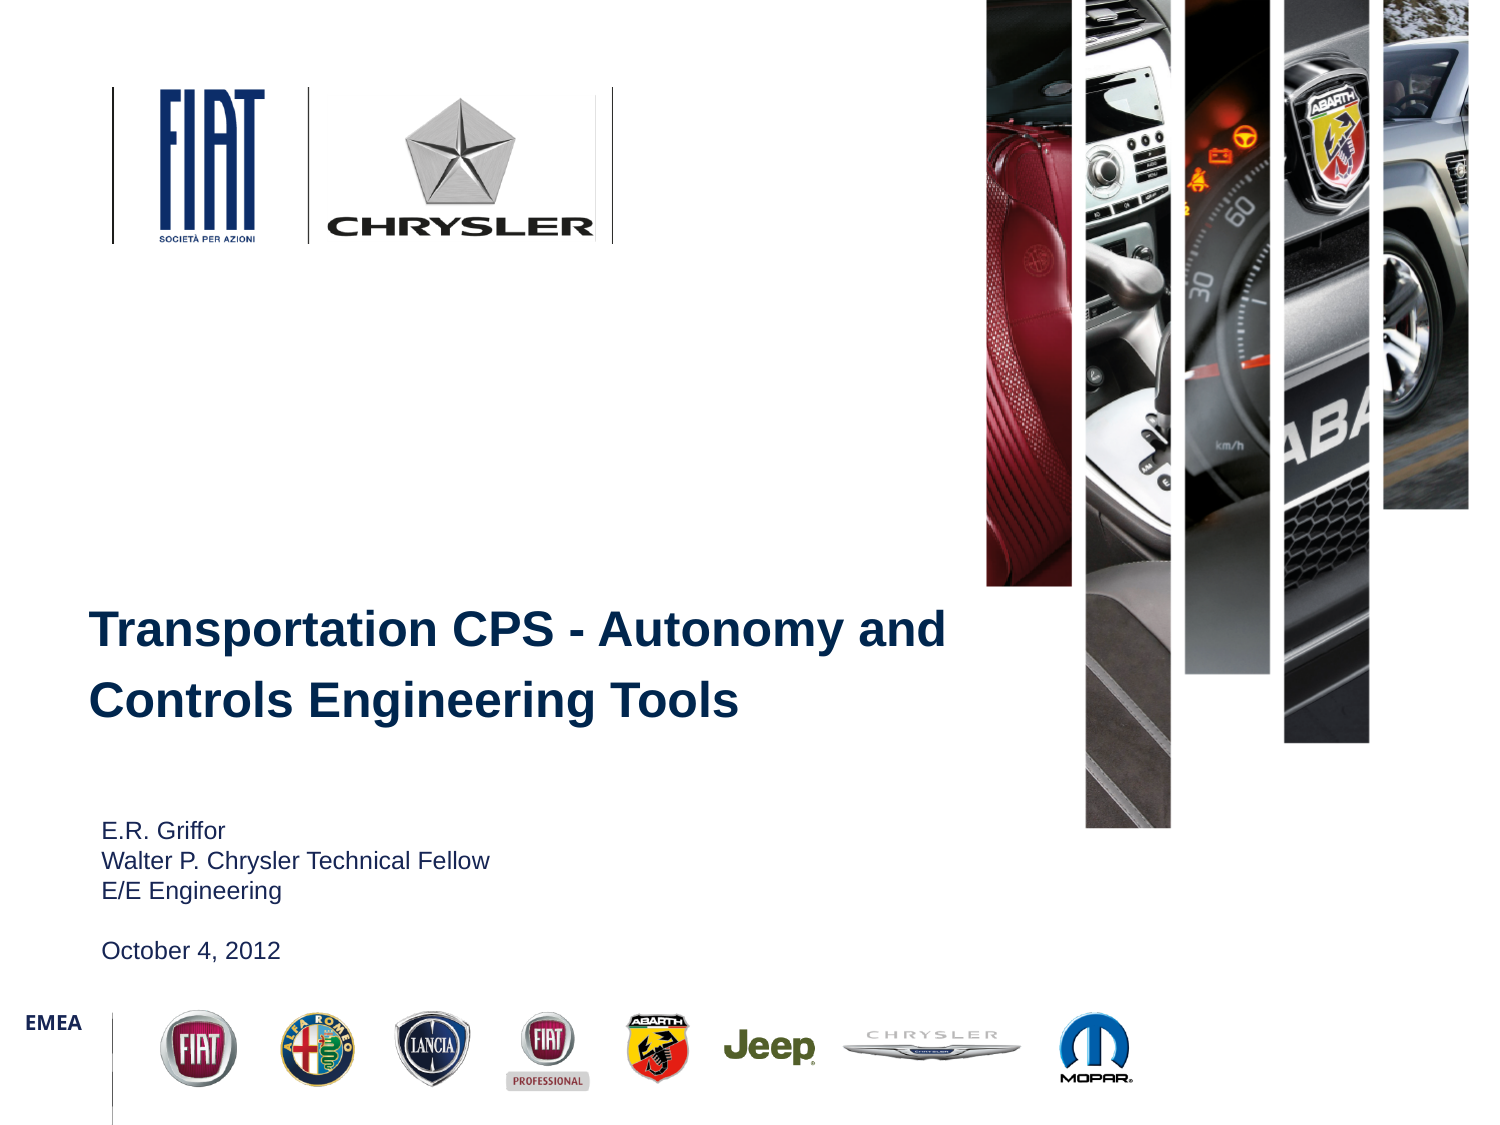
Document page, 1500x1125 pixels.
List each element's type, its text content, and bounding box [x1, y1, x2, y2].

picture [269, 1002, 365, 1098]
picture [1045, 1001, 1142, 1098]
picture [384, 1001, 480, 1096]
picture [112, 87, 613, 244]
picture [722, 1002, 816, 1095]
picture [607, 999, 705, 1097]
picture [498, 1002, 595, 1099]
text_box E.R. Griffor Walter P. Chrysler Technical Fellow E/E Engineering October 4, 2012 [101, 814, 491, 965]
picture [983, 0, 1471, 830]
picture [837, 1023, 1027, 1063]
picture [148, 999, 247, 1099]
title Transportation CPS - Autonomy and Controls Engineering Tools [88, 586, 1069, 740]
